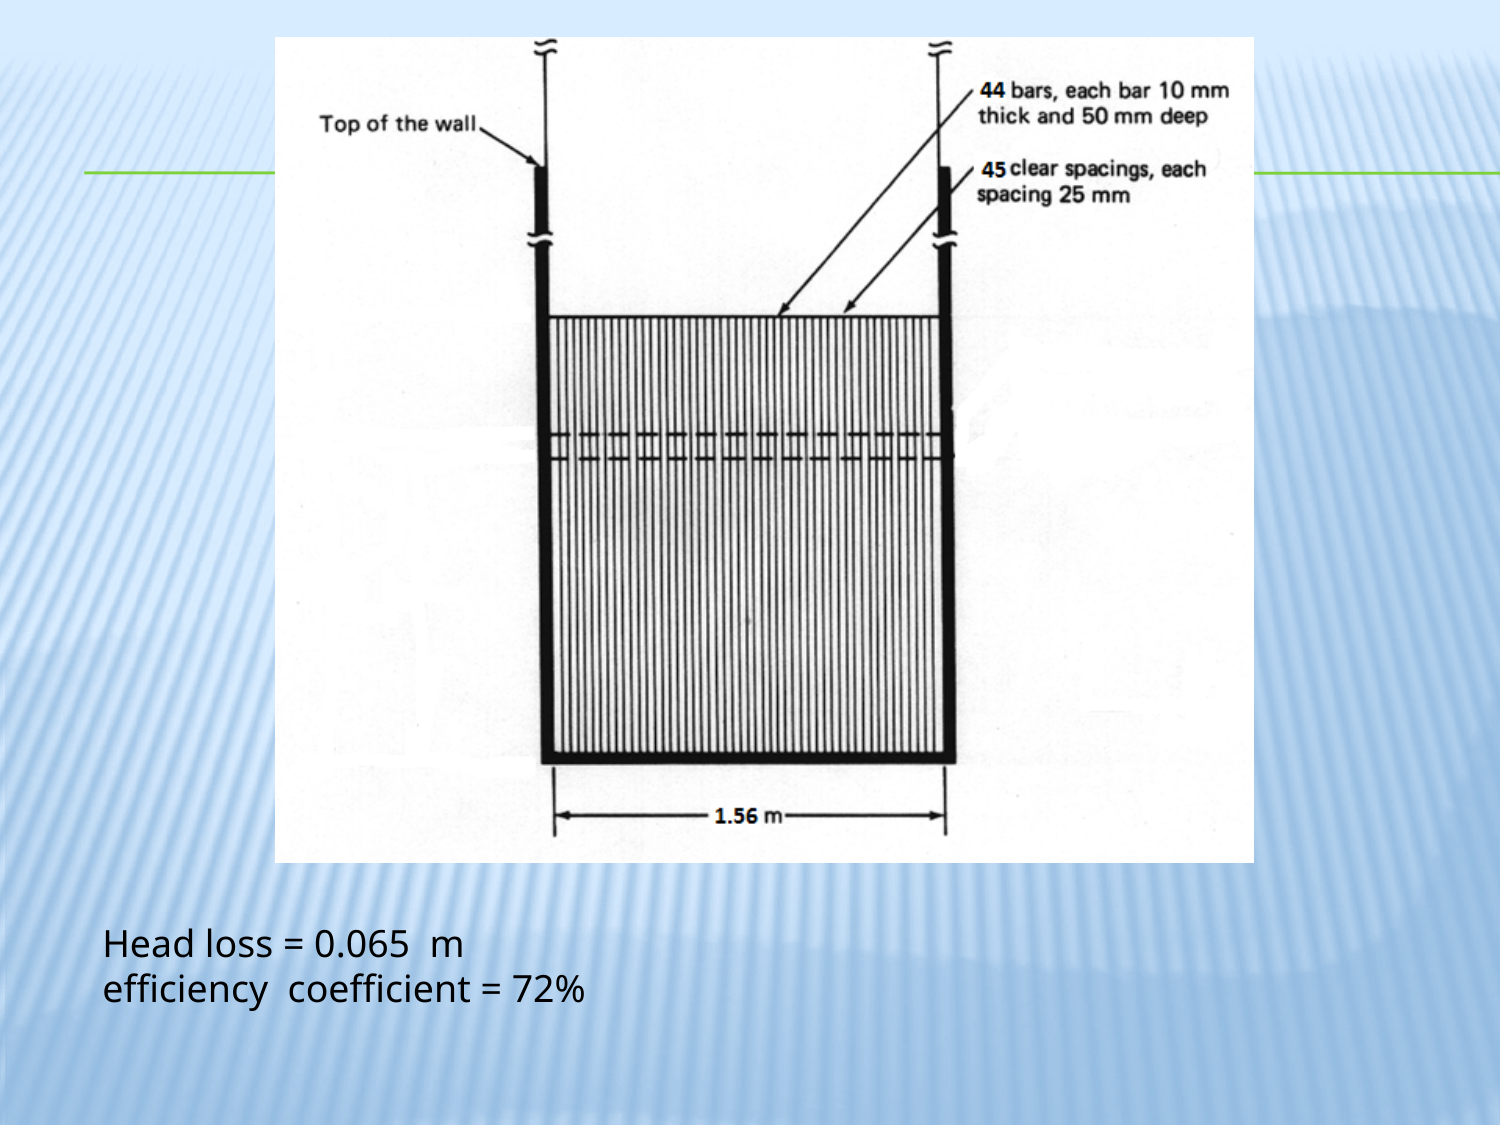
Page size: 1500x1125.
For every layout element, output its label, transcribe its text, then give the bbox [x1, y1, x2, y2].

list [274, 37, 1254, 863]
text_box Head loss = 0.065 m efficiency coefficient = 72% [87, 912, 1413, 1018]
